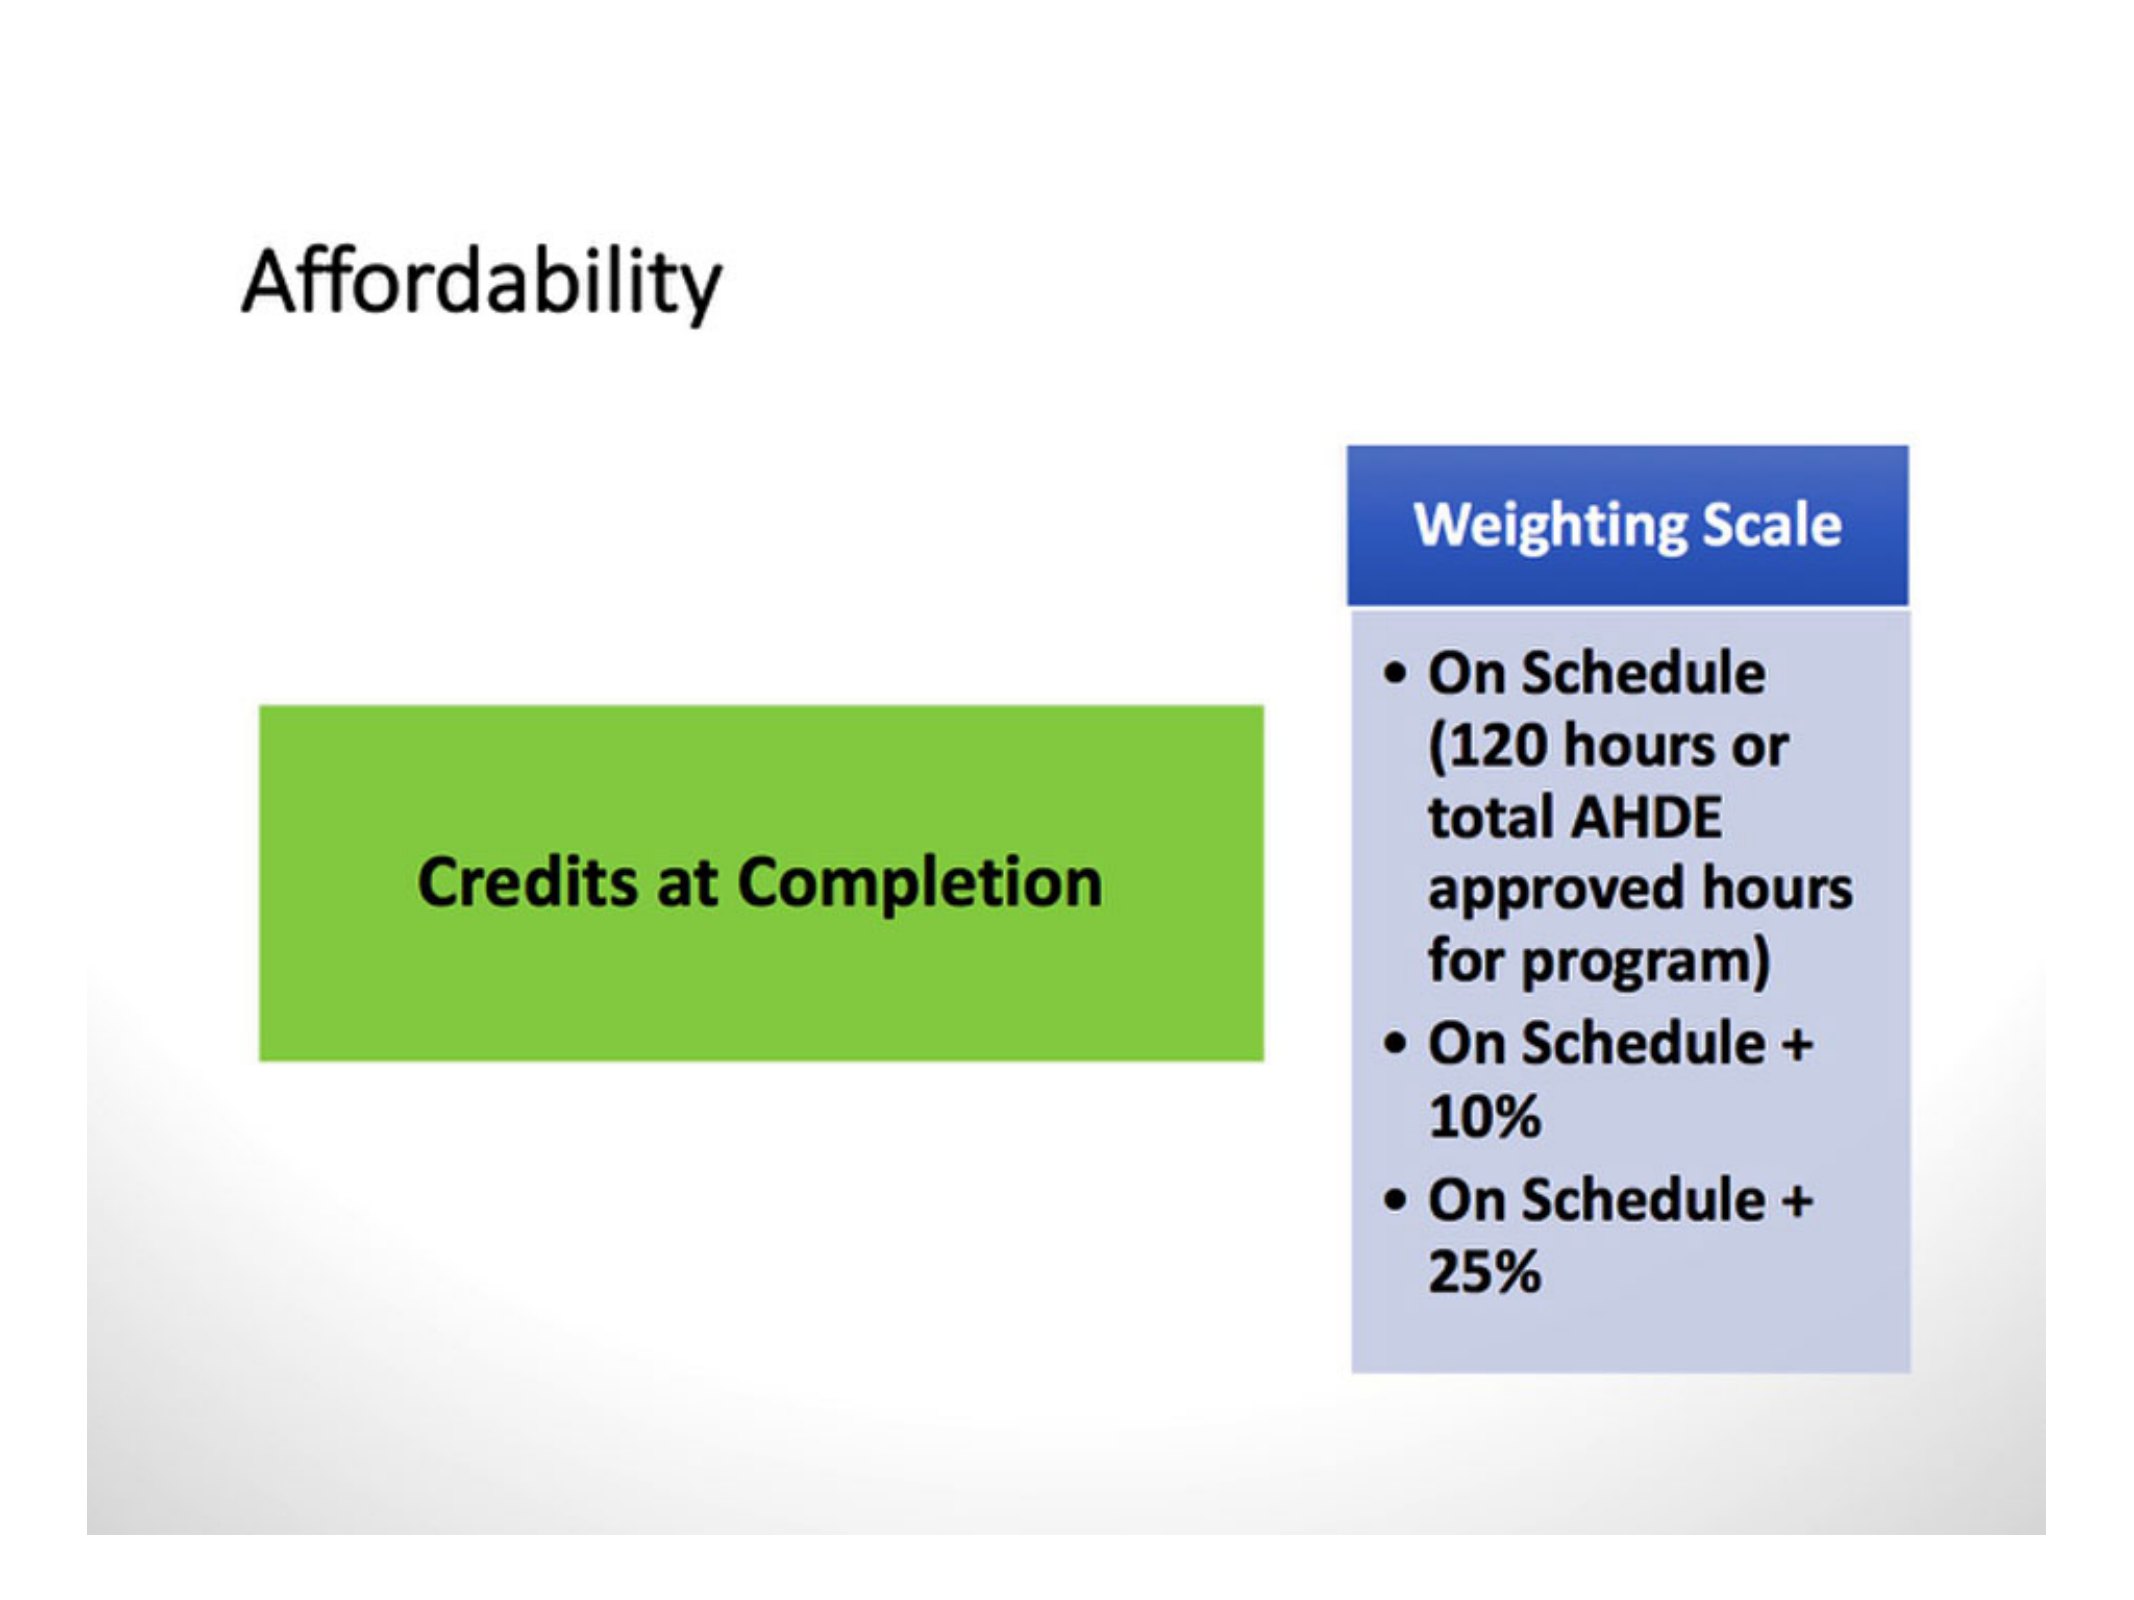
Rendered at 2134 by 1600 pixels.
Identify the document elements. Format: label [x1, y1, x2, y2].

picture [87, 65, 2047, 1535]
